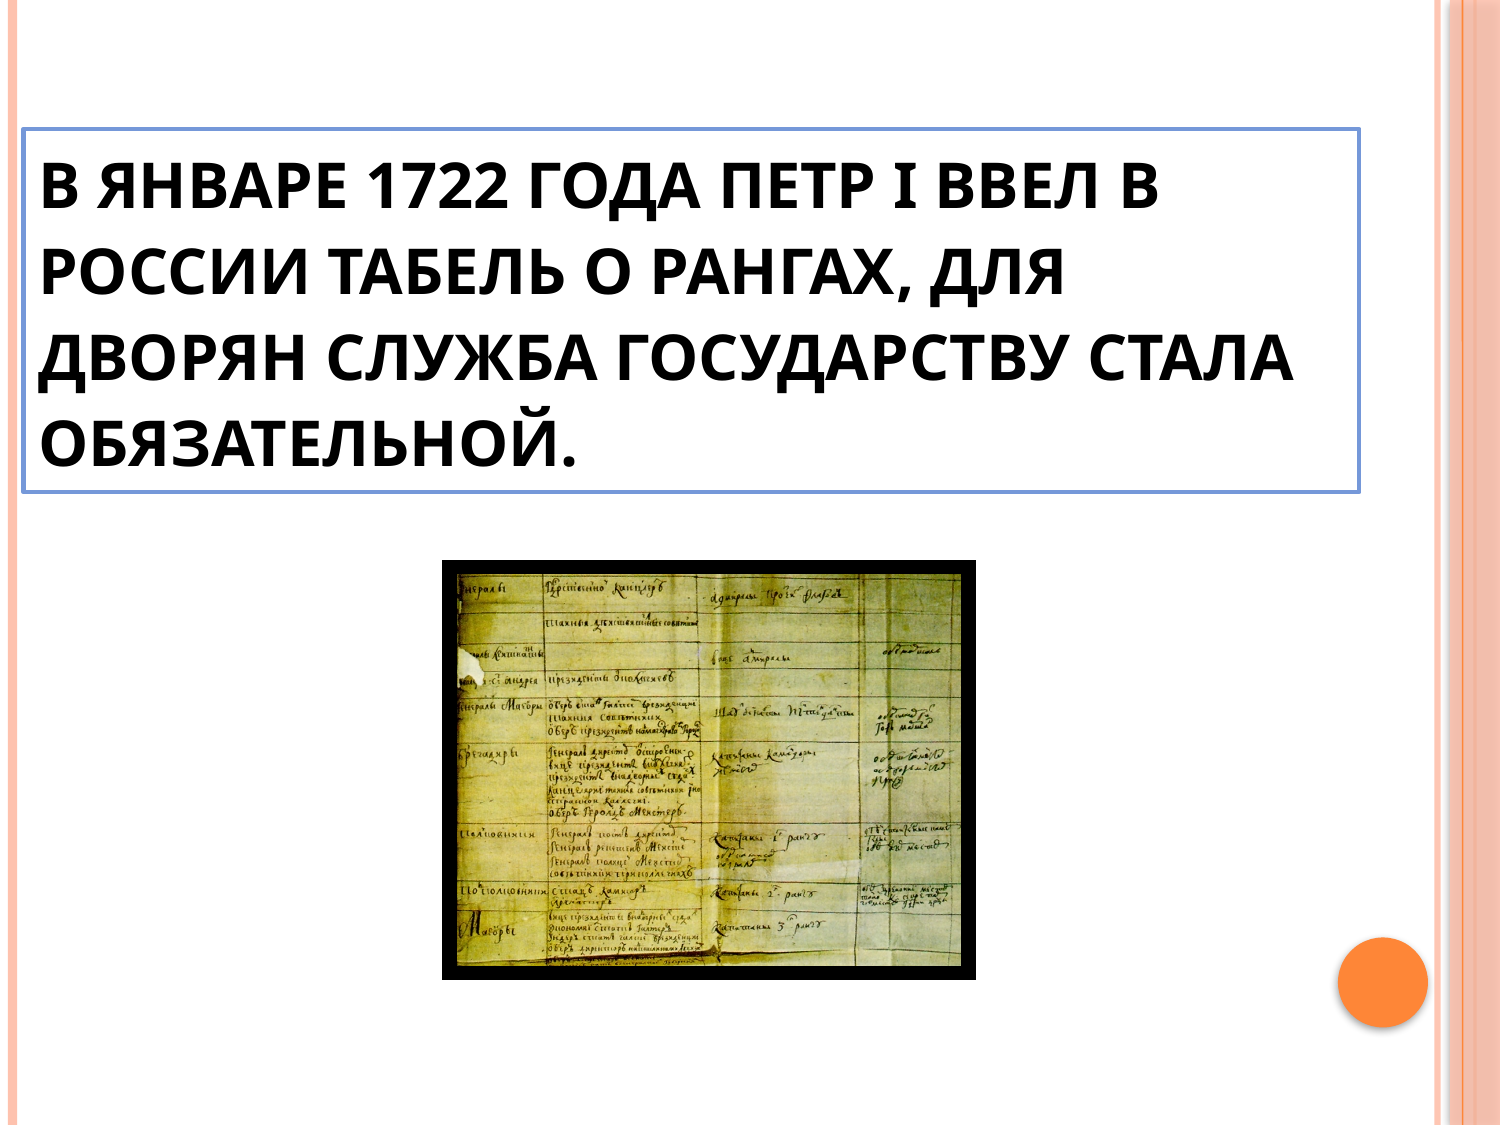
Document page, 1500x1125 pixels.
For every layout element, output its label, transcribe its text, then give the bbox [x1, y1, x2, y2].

picture [456, 573, 962, 967]
title В январе 1722 года Петр I ввел в России Табель о рангах, для дворян служба государству стала обязательной. [21, 127, 1361, 494]
